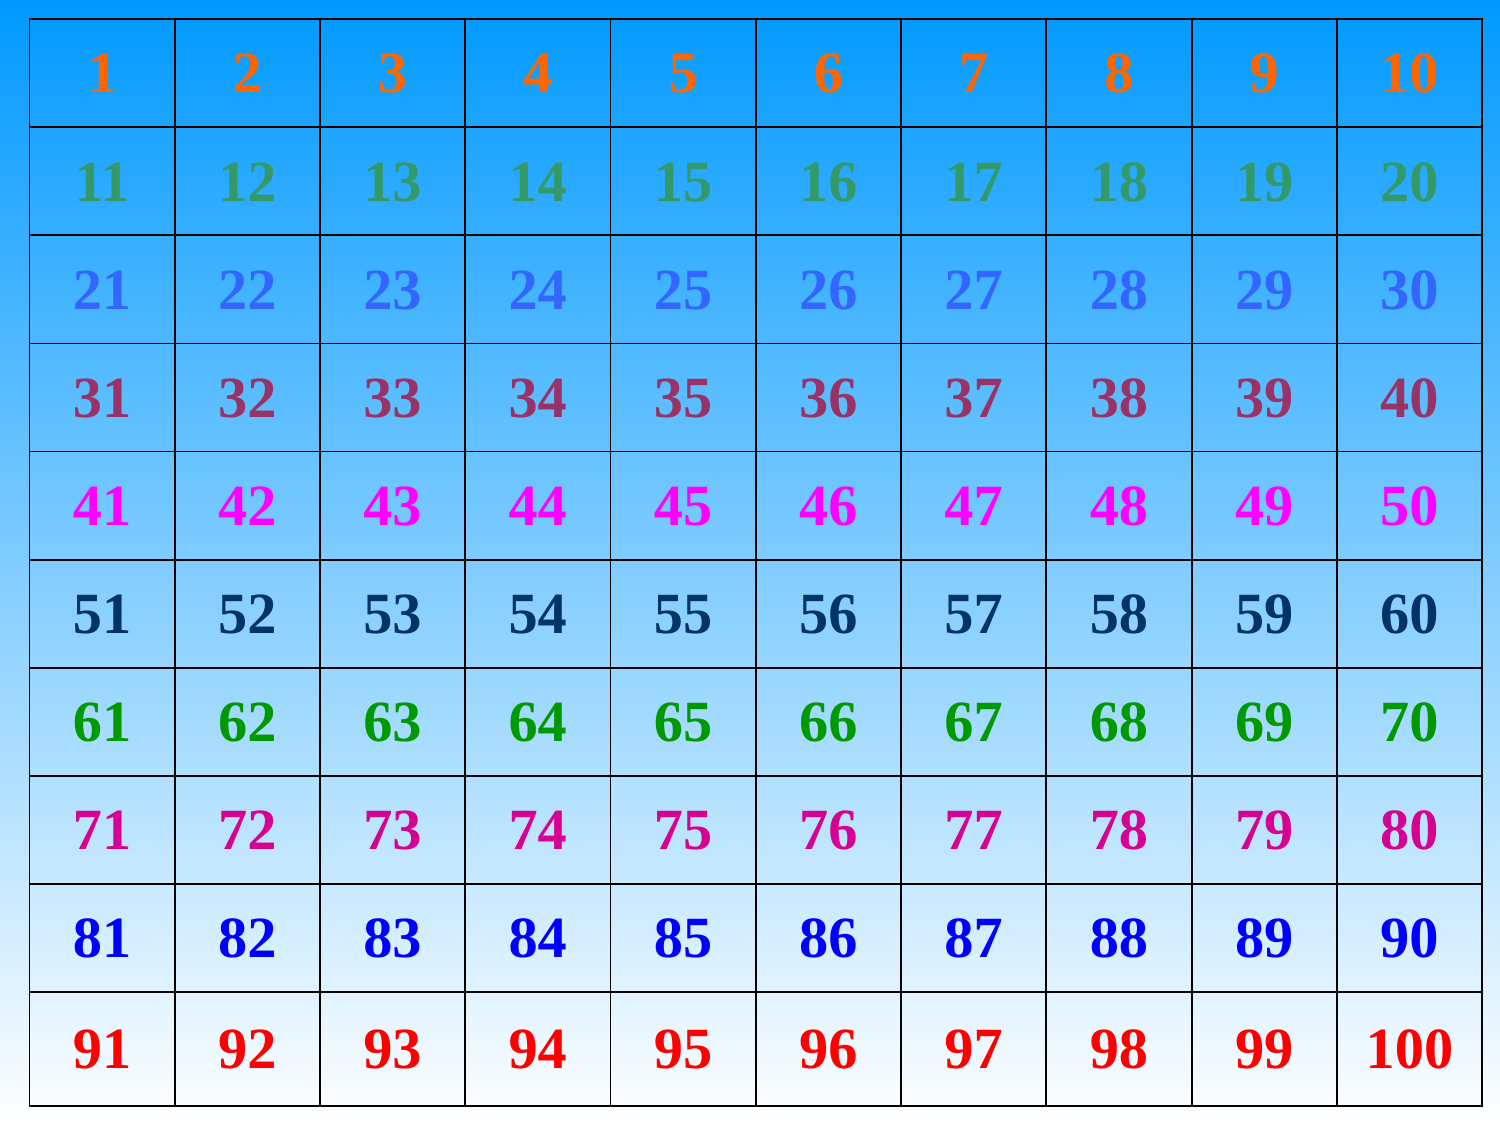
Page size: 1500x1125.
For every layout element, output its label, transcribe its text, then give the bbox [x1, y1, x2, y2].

table_header 9 [1193, 20, 1336, 126]
table_cell 36 [757, 344, 900, 451]
table_cell 58 [1047, 561, 1191, 667]
table_cell 52 [176, 561, 319, 667]
table_cell 70 [1338, 669, 1481, 775]
table_cell 72 [176, 777, 319, 883]
table_cell 31 [30, 344, 174, 451]
table_cell 45 [611, 452, 755, 559]
table_cell 51 [30, 561, 174, 667]
table_cell 33 [321, 344, 464, 451]
table_cell 18 [1047, 128, 1191, 234]
table_cell 64 [466, 669, 610, 775]
table_cell 60 [1338, 561, 1481, 667]
table_cell 100 [1338, 993, 1481, 1105]
table_header 7 [902, 20, 1045, 126]
table_cell 29 [1193, 236, 1336, 343]
table_cell 38 [1047, 344, 1191, 451]
table_cell 61 [30, 669, 174, 775]
table_cell 42 [176, 452, 319, 559]
table_cell 90 [1338, 885, 1481, 991]
table_cell 20 [1338, 128, 1481, 234]
table_cell 74 [466, 777, 610, 883]
table_cell 69 [1193, 669, 1336, 775]
table_cell 93 [321, 993, 464, 1105]
table_cell 97 [902, 993, 1045, 1105]
table_cell 81 [30, 885, 174, 991]
table_cell 35 [611, 344, 755, 451]
table_cell 47 [902, 452, 1045, 559]
table_cell 99 [1193, 993, 1336, 1105]
table_cell 54 [466, 561, 610, 667]
table_cell 66 [757, 669, 900, 775]
table_cell 25 [611, 236, 755, 343]
table_cell 23 [321, 236, 464, 343]
table_cell 88 [1047, 885, 1191, 991]
table_cell 87 [902, 885, 1045, 991]
table_cell 83 [321, 885, 464, 991]
table_header 6 [757, 20, 900, 126]
table_cell 40 [1338, 344, 1481, 451]
table_cell 77 [902, 777, 1045, 883]
table_cell 59 [1193, 561, 1336, 667]
table_cell 94 [466, 993, 610, 1105]
table_cell 15 [611, 128, 755, 234]
table_cell 68 [1047, 669, 1191, 775]
table_cell 21 [30, 236, 174, 343]
table_cell 50 [1338, 452, 1481, 559]
table_cell 96 [757, 993, 900, 1105]
table_cell 12 [176, 128, 319, 234]
table_cell 39 [1193, 344, 1336, 451]
table_cell 32 [176, 344, 319, 451]
table_cell 41 [30, 452, 174, 559]
table_cell 67 [902, 669, 1045, 775]
table_cell 27 [902, 236, 1045, 343]
table_cell 85 [611, 885, 755, 991]
table_cell 95 [611, 993, 755, 1105]
table_cell 56 [757, 561, 900, 667]
table_cell 48 [1047, 452, 1191, 559]
table_cell 84 [466, 885, 610, 991]
table_cell 80 [1338, 777, 1481, 883]
table_cell 44 [466, 452, 610, 559]
table_cell 82 [176, 885, 319, 991]
table_header 3 [321, 20, 464, 126]
table_cell 89 [1193, 885, 1336, 991]
table_cell 11 [30, 128, 174, 234]
table_cell 78 [1047, 777, 1191, 883]
table_cell 34 [466, 344, 610, 451]
table_cell 71 [30, 777, 174, 883]
table_cell 92 [176, 993, 319, 1105]
table_cell 62 [176, 669, 319, 775]
table_cell 91 [30, 993, 174, 1105]
table_cell 16 [757, 128, 900, 234]
table_cell 86 [757, 885, 900, 991]
table_cell 53 [321, 561, 464, 667]
table_cell 76 [757, 777, 900, 883]
table_cell 49 [1193, 452, 1336, 559]
table_cell 14 [466, 128, 610, 234]
table_cell 65 [611, 669, 755, 775]
table_cell 26 [757, 236, 900, 343]
table_header 10 [1338, 20, 1481, 126]
table_cell 19 [1193, 128, 1336, 234]
table_cell 57 [902, 561, 1045, 667]
table_header 2 [176, 20, 319, 126]
table_cell 63 [321, 669, 464, 775]
table_header 1 [30, 20, 174, 126]
table_header 8 [1047, 20, 1191, 126]
table_header 4 [466, 20, 610, 126]
table_cell 43 [321, 452, 464, 559]
table_cell 28 [1047, 236, 1191, 343]
table_cell 73 [321, 777, 464, 883]
table_header 5 [611, 20, 755, 126]
table_cell 79 [1193, 777, 1336, 883]
table_cell 98 [1047, 993, 1191, 1105]
table_cell 37 [902, 344, 1045, 451]
table_cell 13 [321, 128, 464, 234]
table_cell 24 [466, 236, 610, 343]
table_cell 46 [757, 452, 900, 559]
table_cell 55 [611, 561, 755, 667]
table_cell 17 [902, 128, 1045, 234]
table_cell 22 [176, 236, 319, 343]
table_cell 30 [1338, 236, 1481, 343]
table_cell 75 [611, 777, 755, 883]
